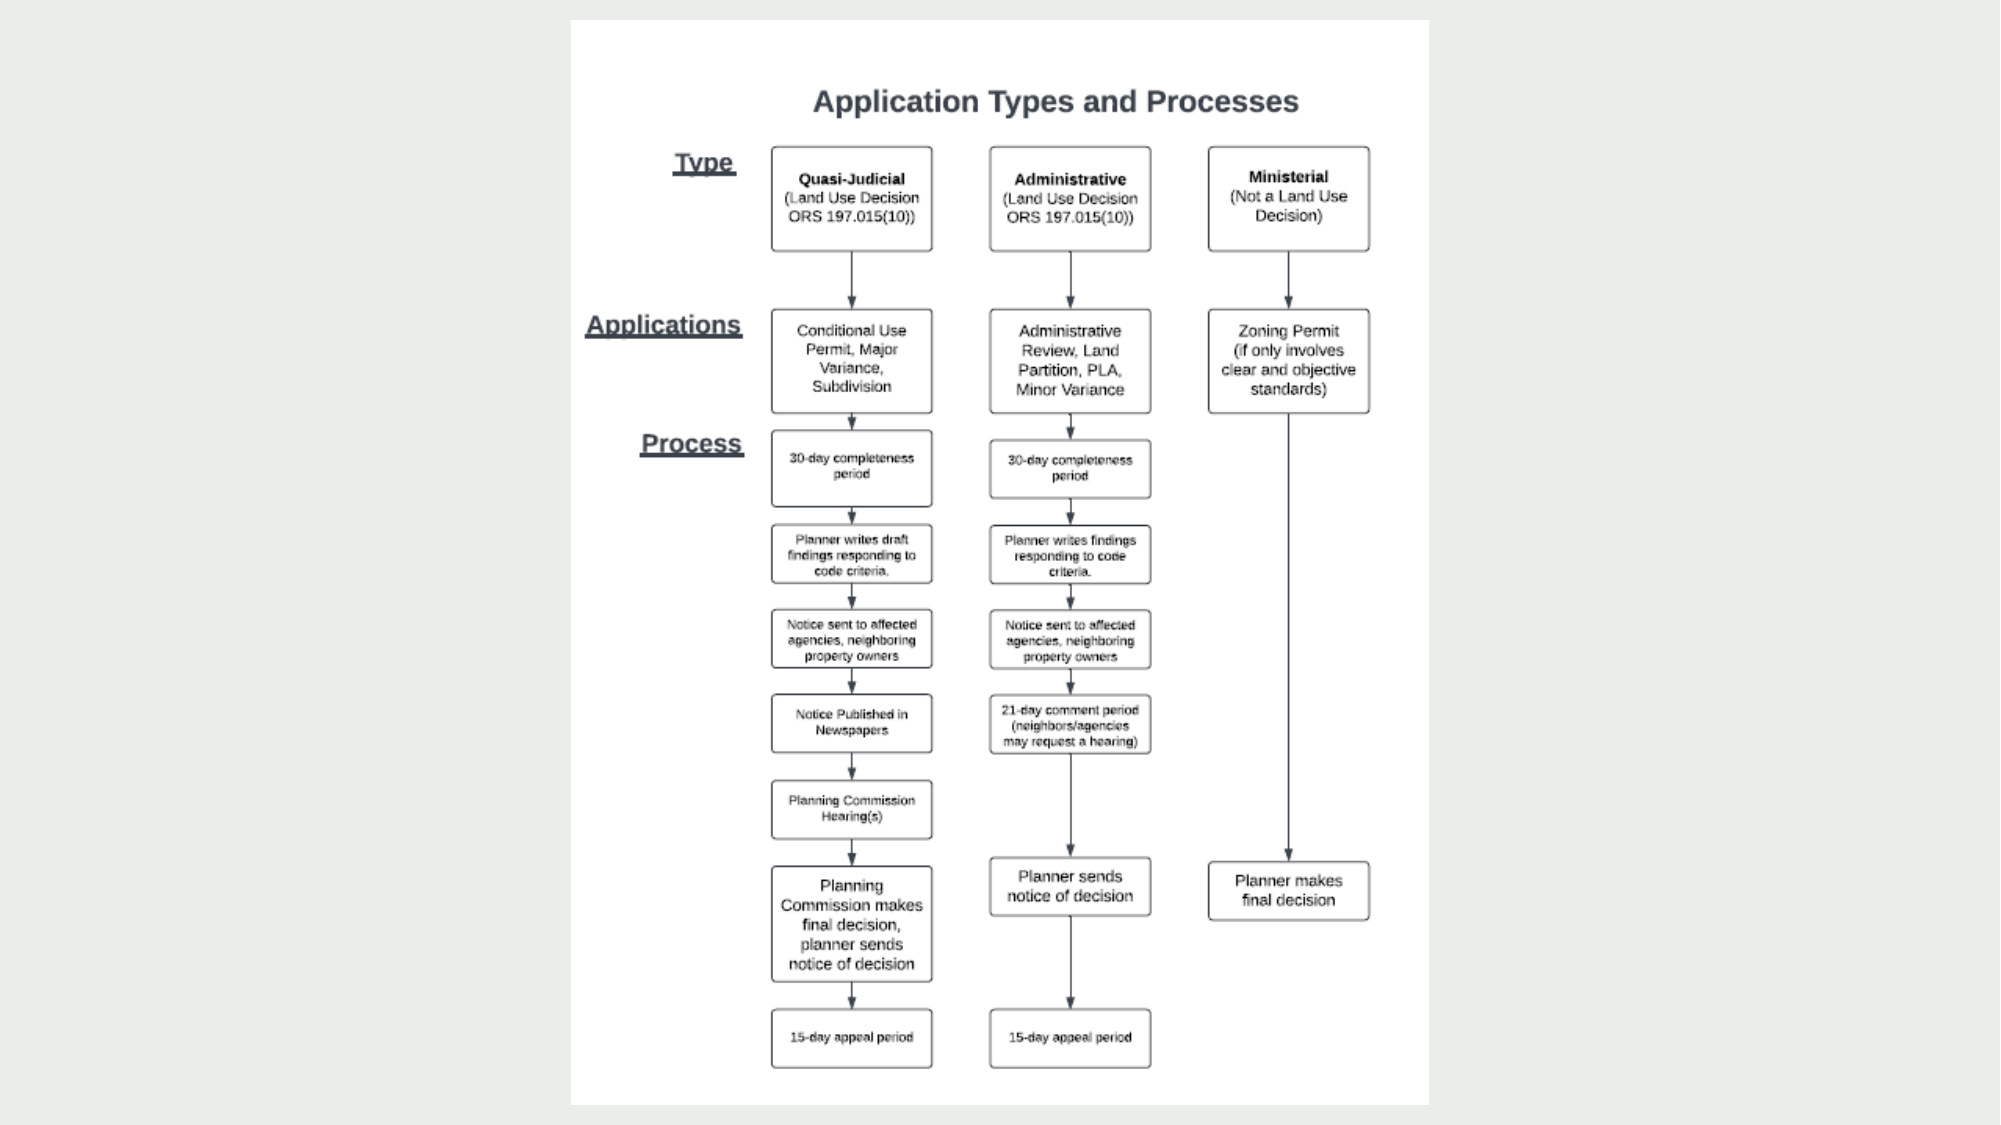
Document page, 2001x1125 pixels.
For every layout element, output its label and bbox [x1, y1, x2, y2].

picture [571, 19, 1429, 1106]
